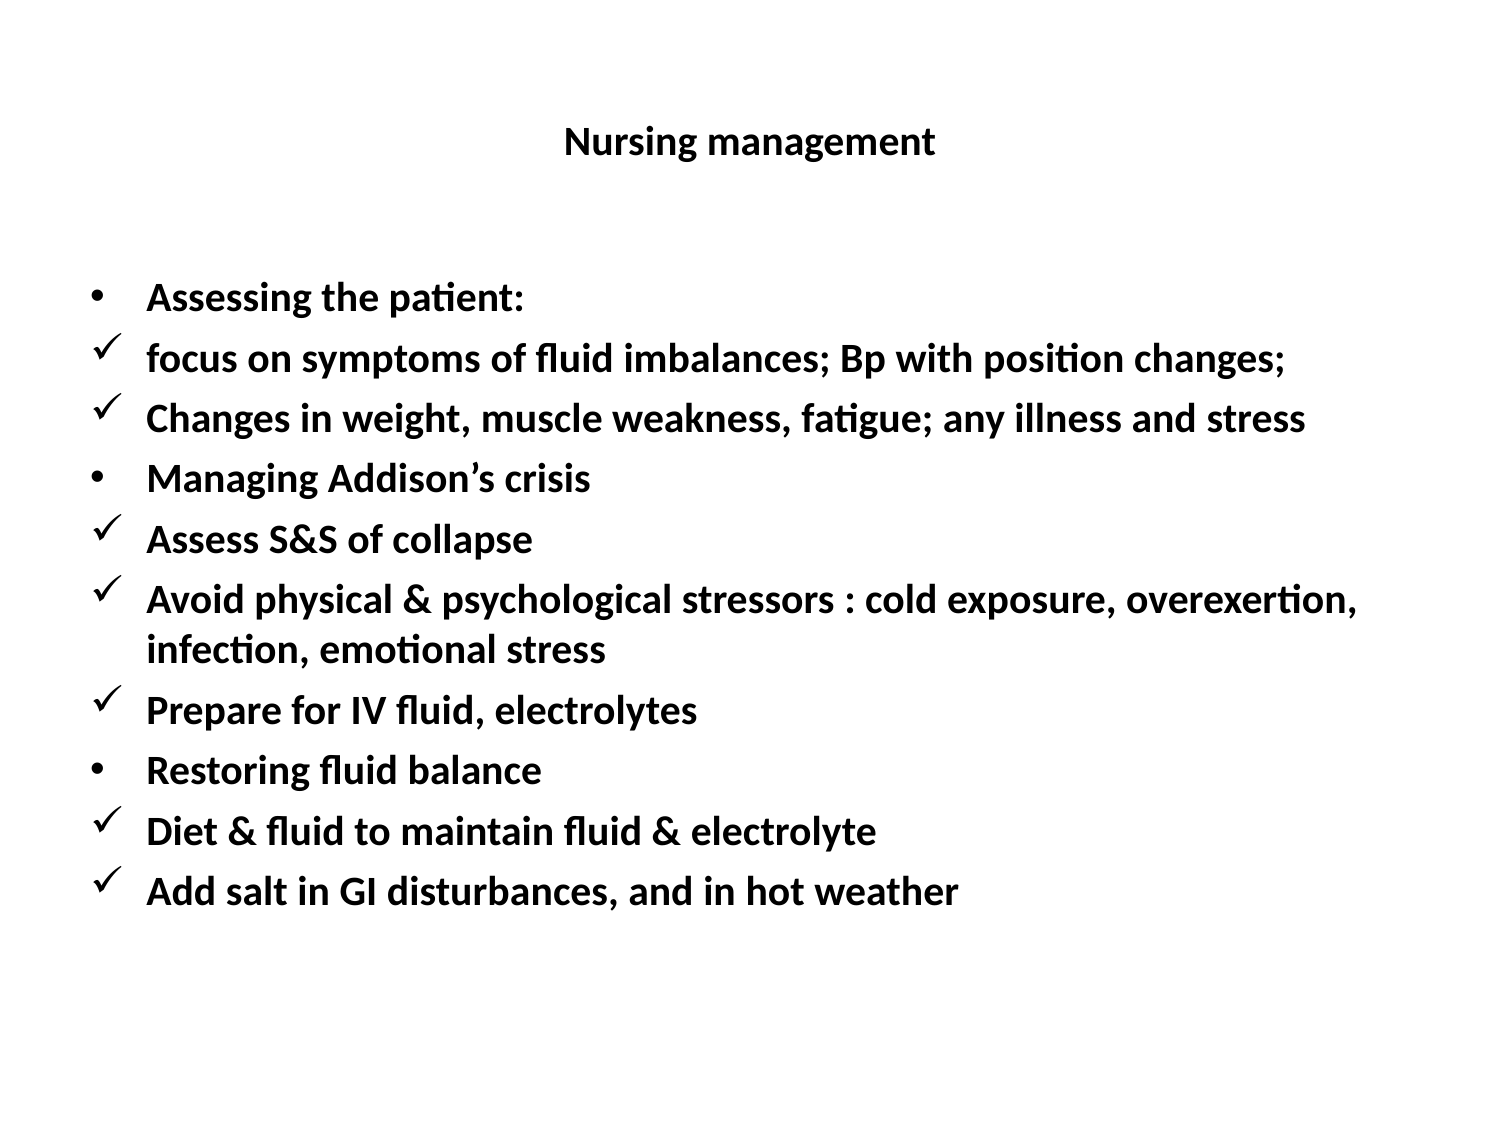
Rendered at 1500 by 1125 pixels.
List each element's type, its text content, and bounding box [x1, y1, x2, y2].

list Assessing the patient: focus on symptoms of fluid imbalances; Bp with position changes; Changes in weight, muscle weakness, fatigue; any illness and stress Managing Addison’s crisis Assess S&S of collapse Avoid physical & psychological stressors : cold exposure, overexertion, infection, emotional stress Prepare for IV fluid, electrolytes Restoring fluid balance Diet & fluid to maintain fluid & electrolyte Add salt in GI disturbances, and in hot weather [75, 262, 1425, 1005]
title Nursing management [75, 45, 1425, 233]
